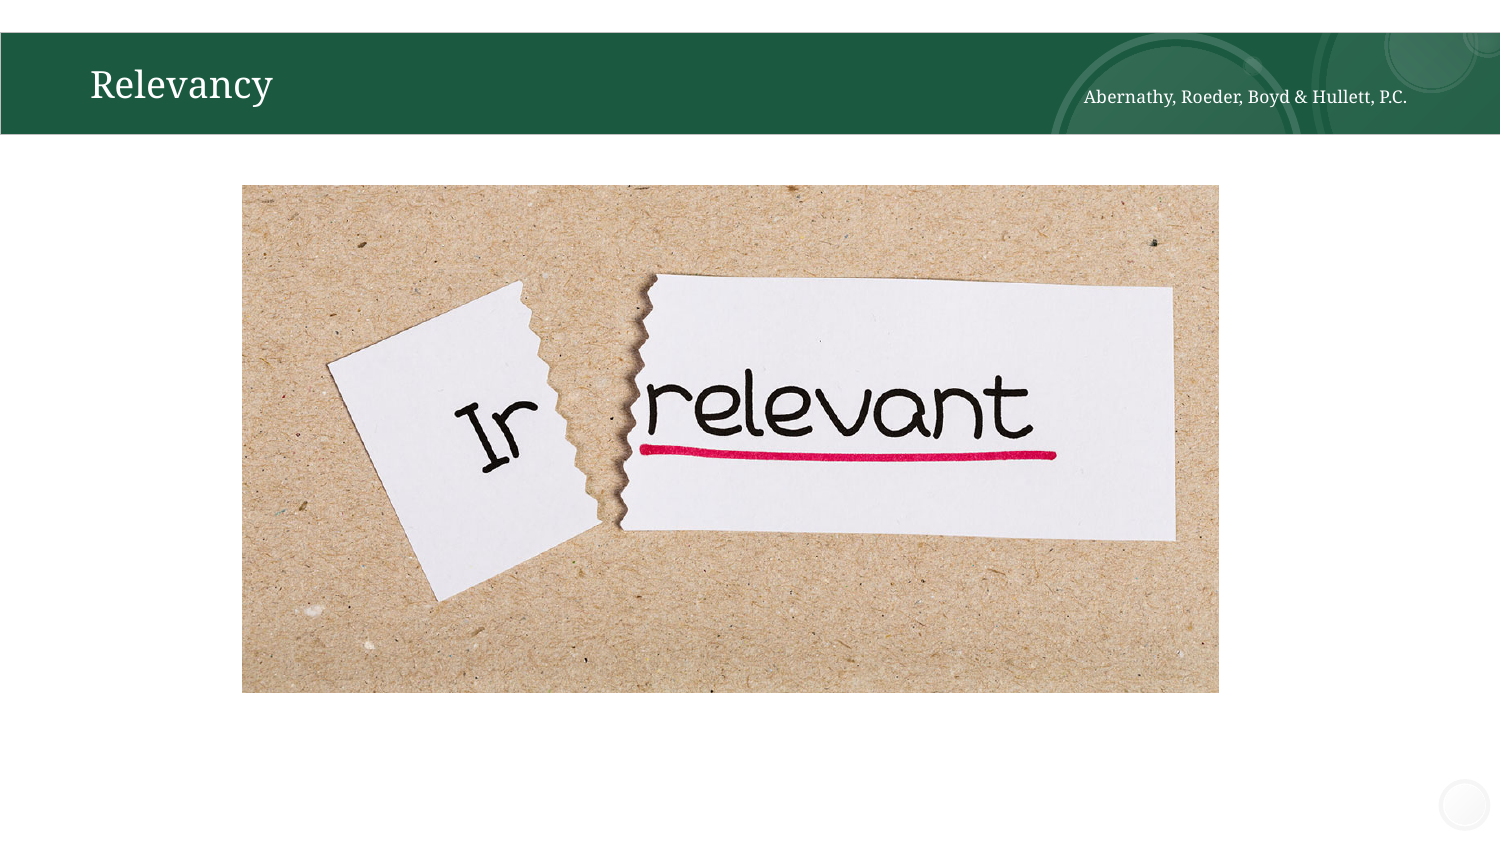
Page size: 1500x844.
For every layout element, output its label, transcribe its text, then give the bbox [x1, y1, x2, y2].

picture [241, 185, 1219, 693]
list Abernathy, Roeder, Boyd & Hullett, P.C. [903, 55, 1424, 115]
title Relevancy [75, 33, 809, 135]
